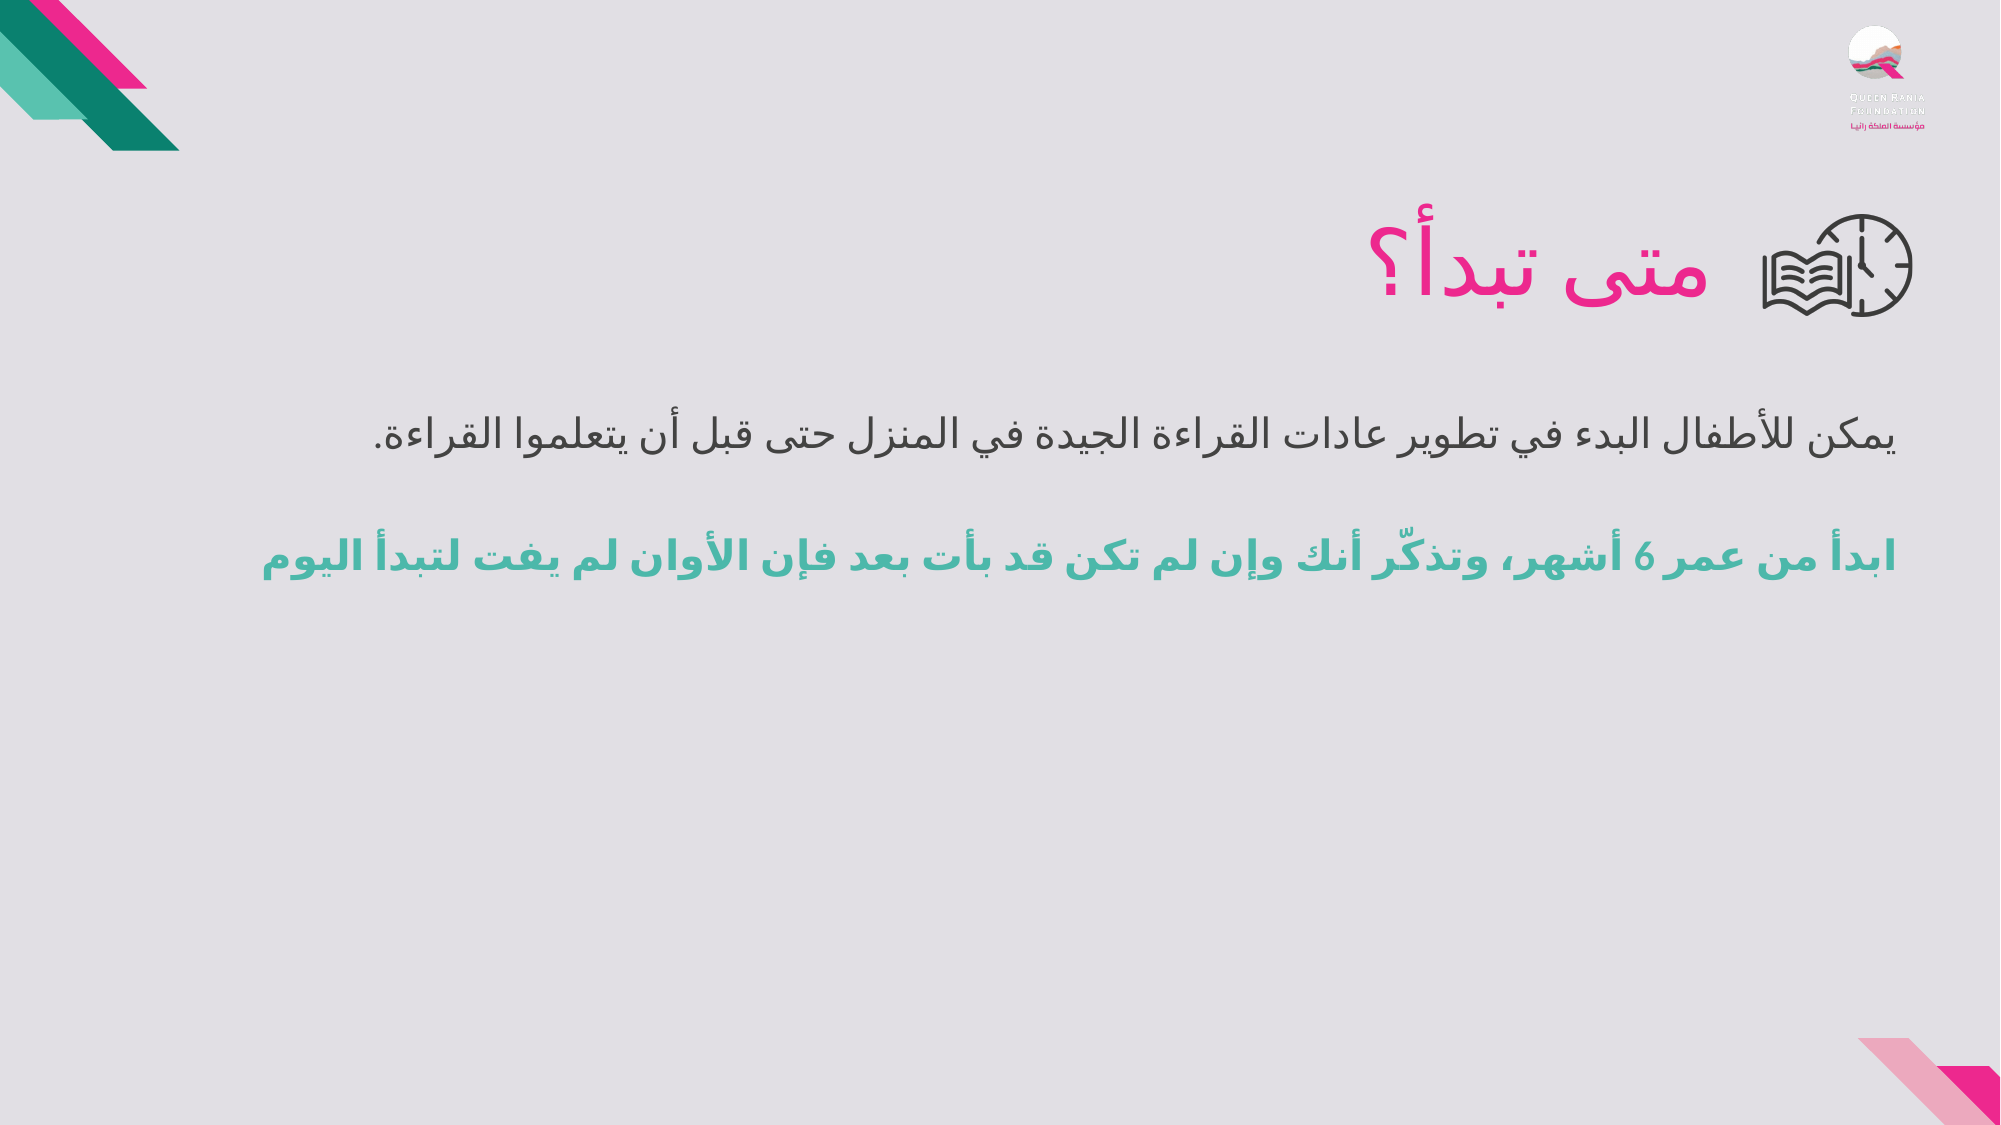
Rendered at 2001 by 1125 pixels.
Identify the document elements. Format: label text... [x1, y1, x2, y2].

picture [1821, 0, 1937, 155]
picture [1762, 214, 1913, 317]
list يمكن للأطفال البدء في تطوير عادات القراءة الجيدة في المنزل حتى قبل أن يتعلموا القراءة. ابدأ من عمر 6 أشهر، وتذكّر أنك وإن لم تكن قد بأت بعد فإن الأوان لم يفت لتبدأ اليوم [81, 329, 1913, 943]
text_box متى تبدأ؟ [151, 156, 1730, 375]
